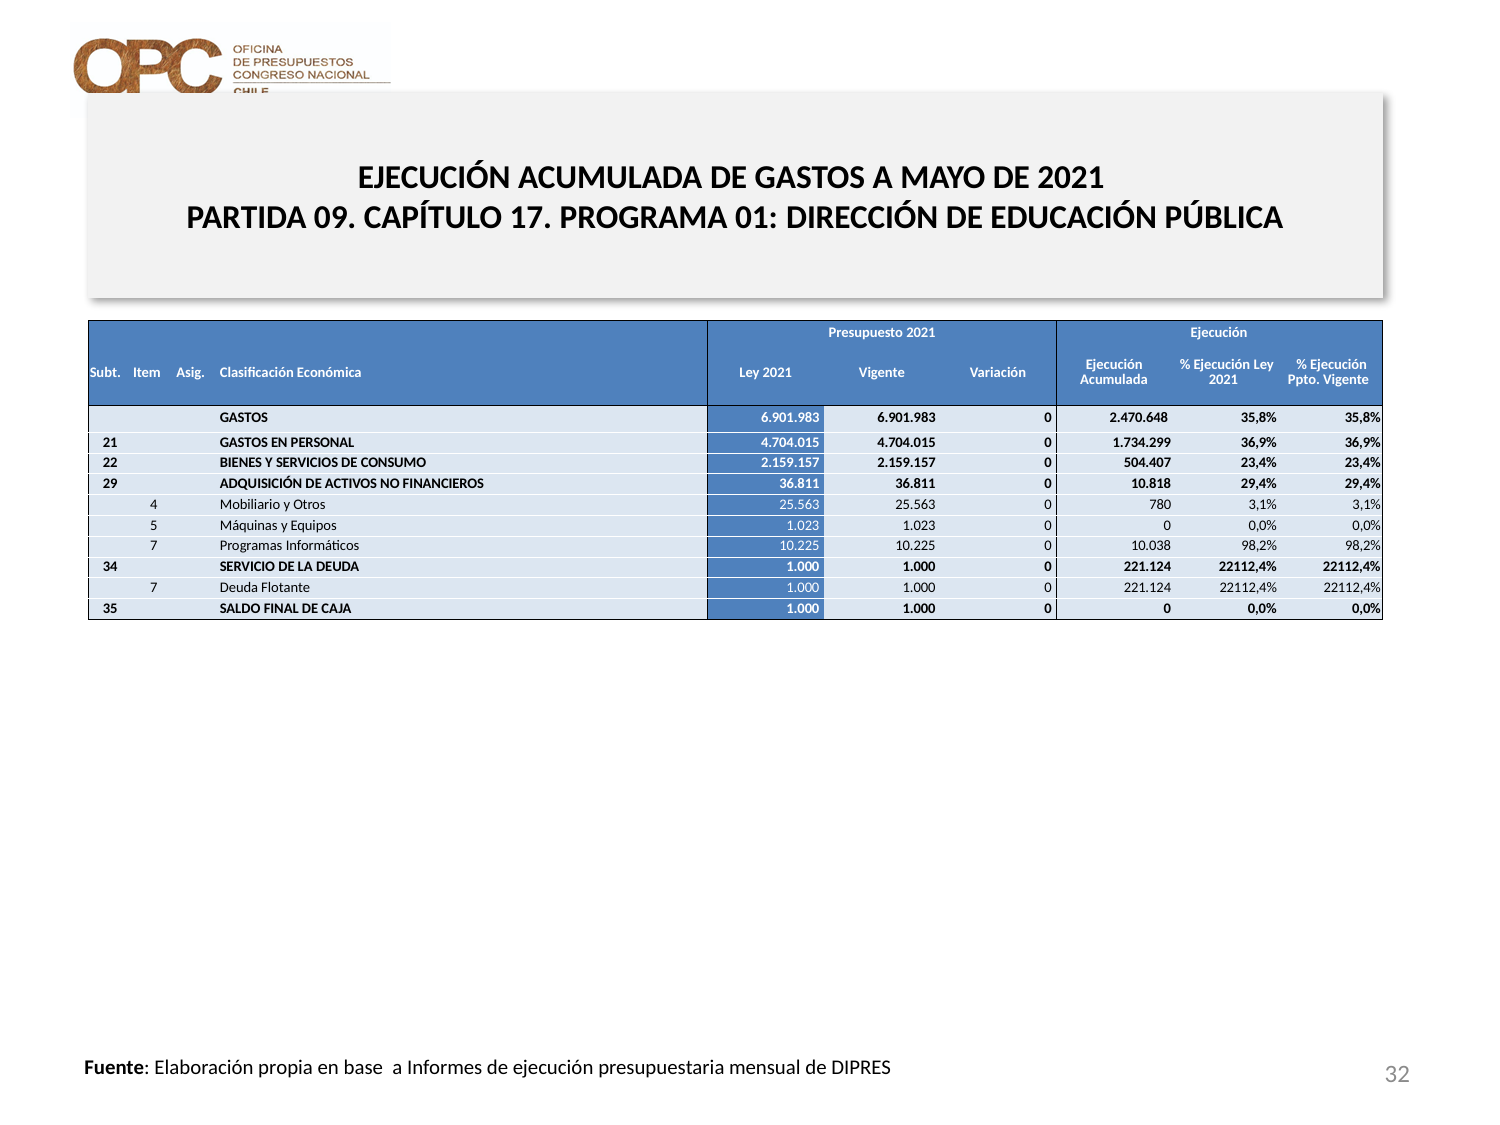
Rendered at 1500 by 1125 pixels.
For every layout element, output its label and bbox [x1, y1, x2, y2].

table_cell [89, 474, 707, 494]
table_cell [1057, 537, 1382, 557]
title [88, 93, 1383, 298]
table_header [708, 321, 1056, 341]
table_cell [1057, 558, 1382, 577]
table_cell [708, 558, 1056, 577]
table_cell [708, 474, 1056, 494]
table_cell [89, 495, 707, 515]
table_cell [708, 433, 1056, 453]
table_cell [1057, 433, 1382, 453]
picture [70, 22, 391, 118]
table_cell [89, 537, 707, 557]
table_cell [708, 454, 1056, 473]
table_cell [1057, 516, 1382, 536]
table_cell [708, 537, 1056, 557]
table_cell [708, 406, 1056, 432]
table_cell [1057, 599, 1382, 619]
table_cell [1057, 341, 1382, 405]
table_cell [89, 341, 707, 405]
table_cell [1057, 578, 1382, 598]
table_cell [708, 599, 1056, 619]
table_cell [708, 578, 1056, 598]
table_cell [89, 558, 707, 577]
table_cell [89, 433, 707, 453]
table_cell [89, 599, 707, 619]
text_box [88, 298, 1383, 317]
table_cell [1057, 474, 1382, 494]
table_cell [89, 454, 707, 473]
table_cell [89, 406, 707, 432]
table_cell [1057, 495, 1382, 515]
table_cell [708, 341, 1056, 405]
table_header [1057, 321, 1382, 341]
table_header [89, 321, 707, 341]
table_cell [89, 516, 707, 536]
table_cell [89, 578, 707, 598]
table_cell [1057, 406, 1382, 432]
slide_number [1074, 1042, 1425, 1103]
table_cell [1057, 454, 1382, 473]
table_cell [708, 516, 1056, 536]
table_cell [708, 495, 1056, 515]
